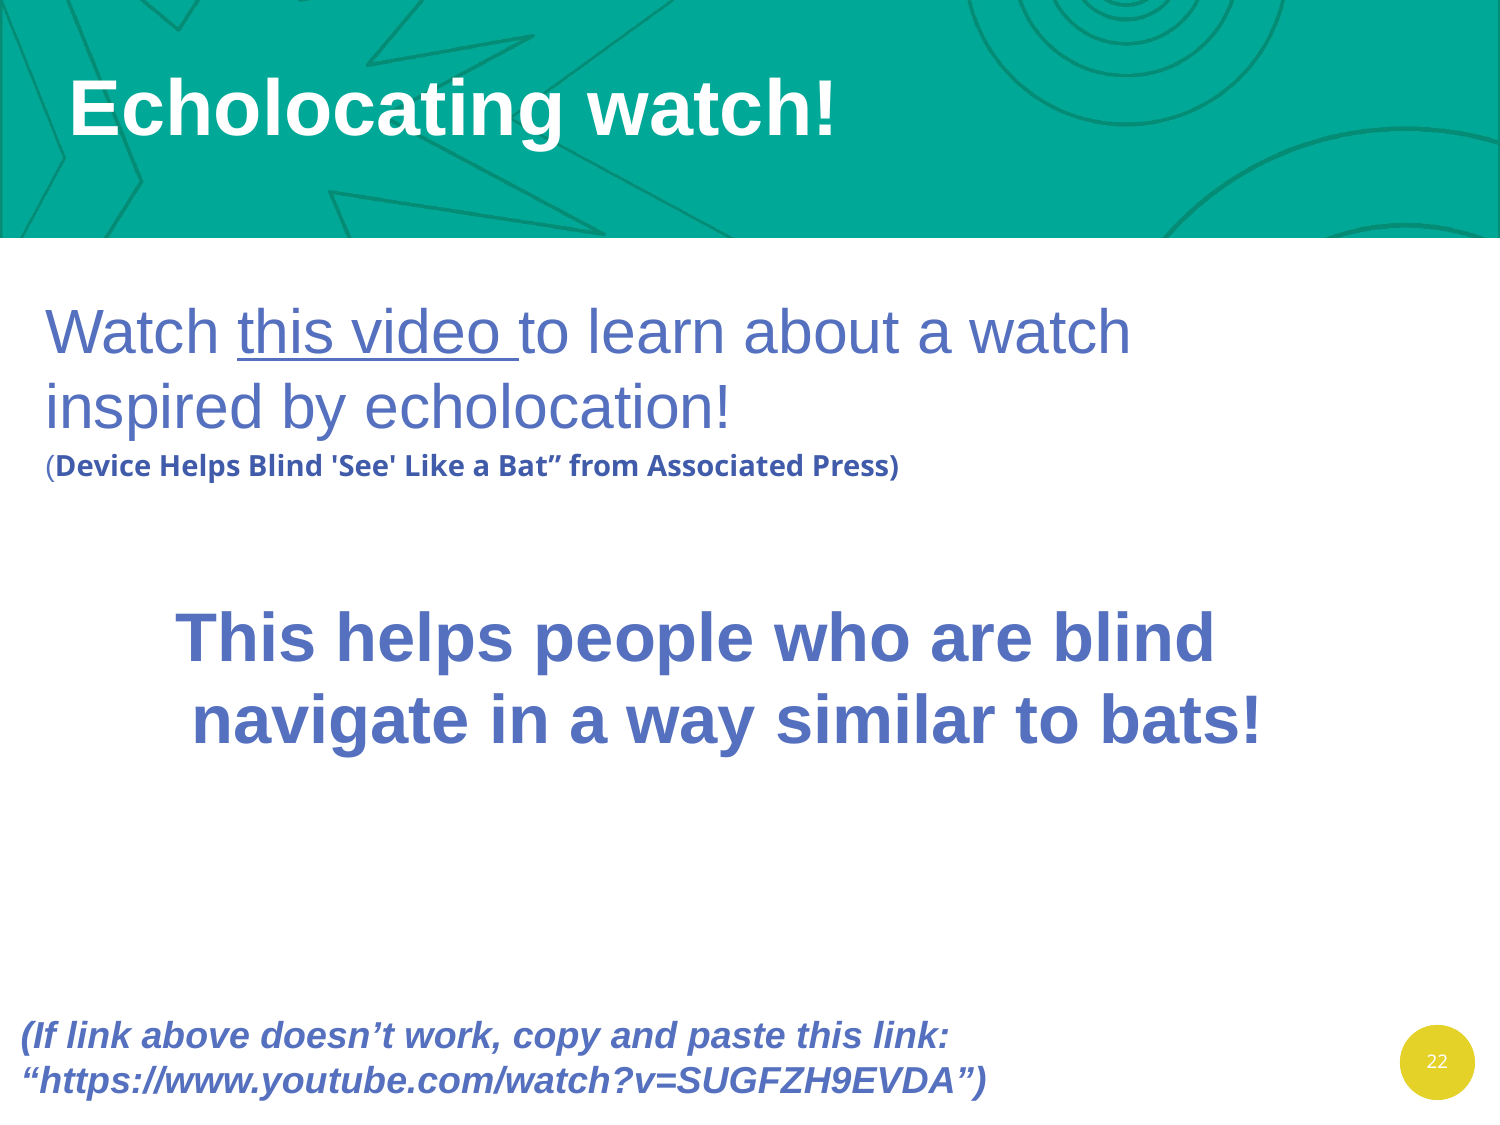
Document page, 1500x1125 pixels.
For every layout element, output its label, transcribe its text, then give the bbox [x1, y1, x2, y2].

text_box Watch this video to learn about a watch inspired by echolocation! (Device Helps Blind 'See' Like a Bat” from Associated Press) [30, 283, 1288, 887]
text_box This helps people who are blind navigate in a way similar to bats! [112, 585, 1357, 790]
text_box Echolocating watch! [53, 49, 855, 159]
picture [0, 0, 1500, 238]
text_box (If link above doesn’t work, copy and paste this link: “https://www.youtube.com/watch?v=SUGFZH9EVDA”) [5, 1003, 1250, 1109]
